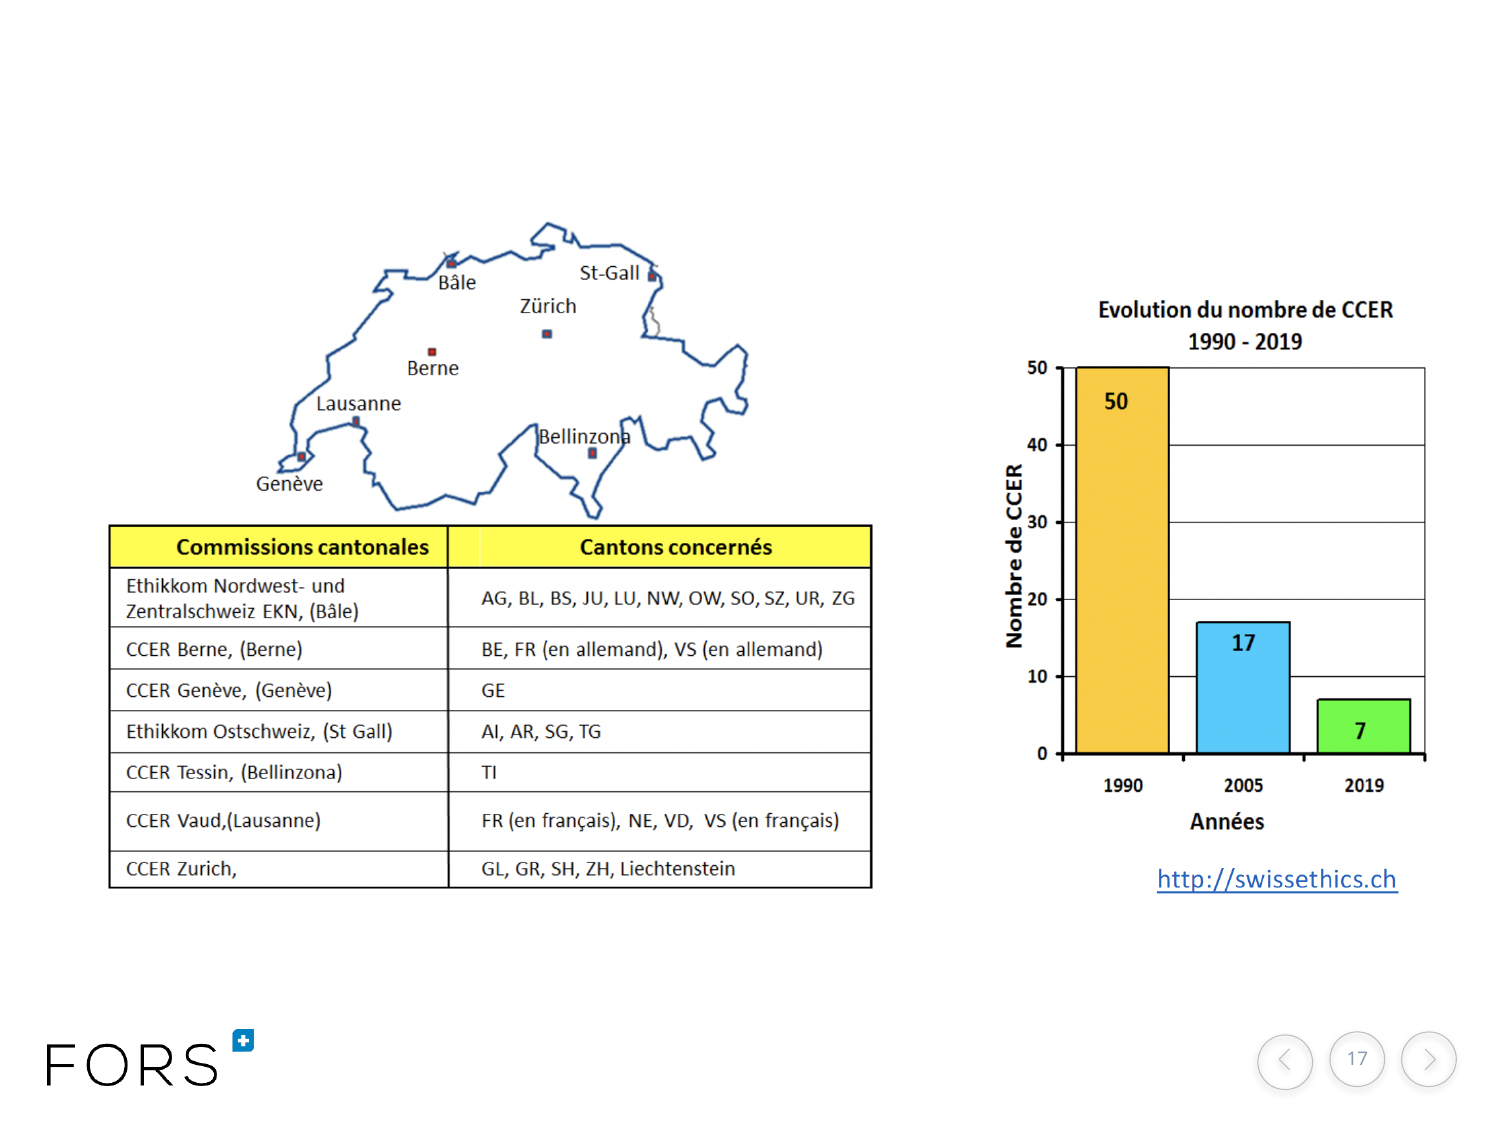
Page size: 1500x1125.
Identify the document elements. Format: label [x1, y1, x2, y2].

picture [238, 1036, 248, 1046]
picture [47, 1029, 254, 1086]
picture [0, 204, 1500, 959]
